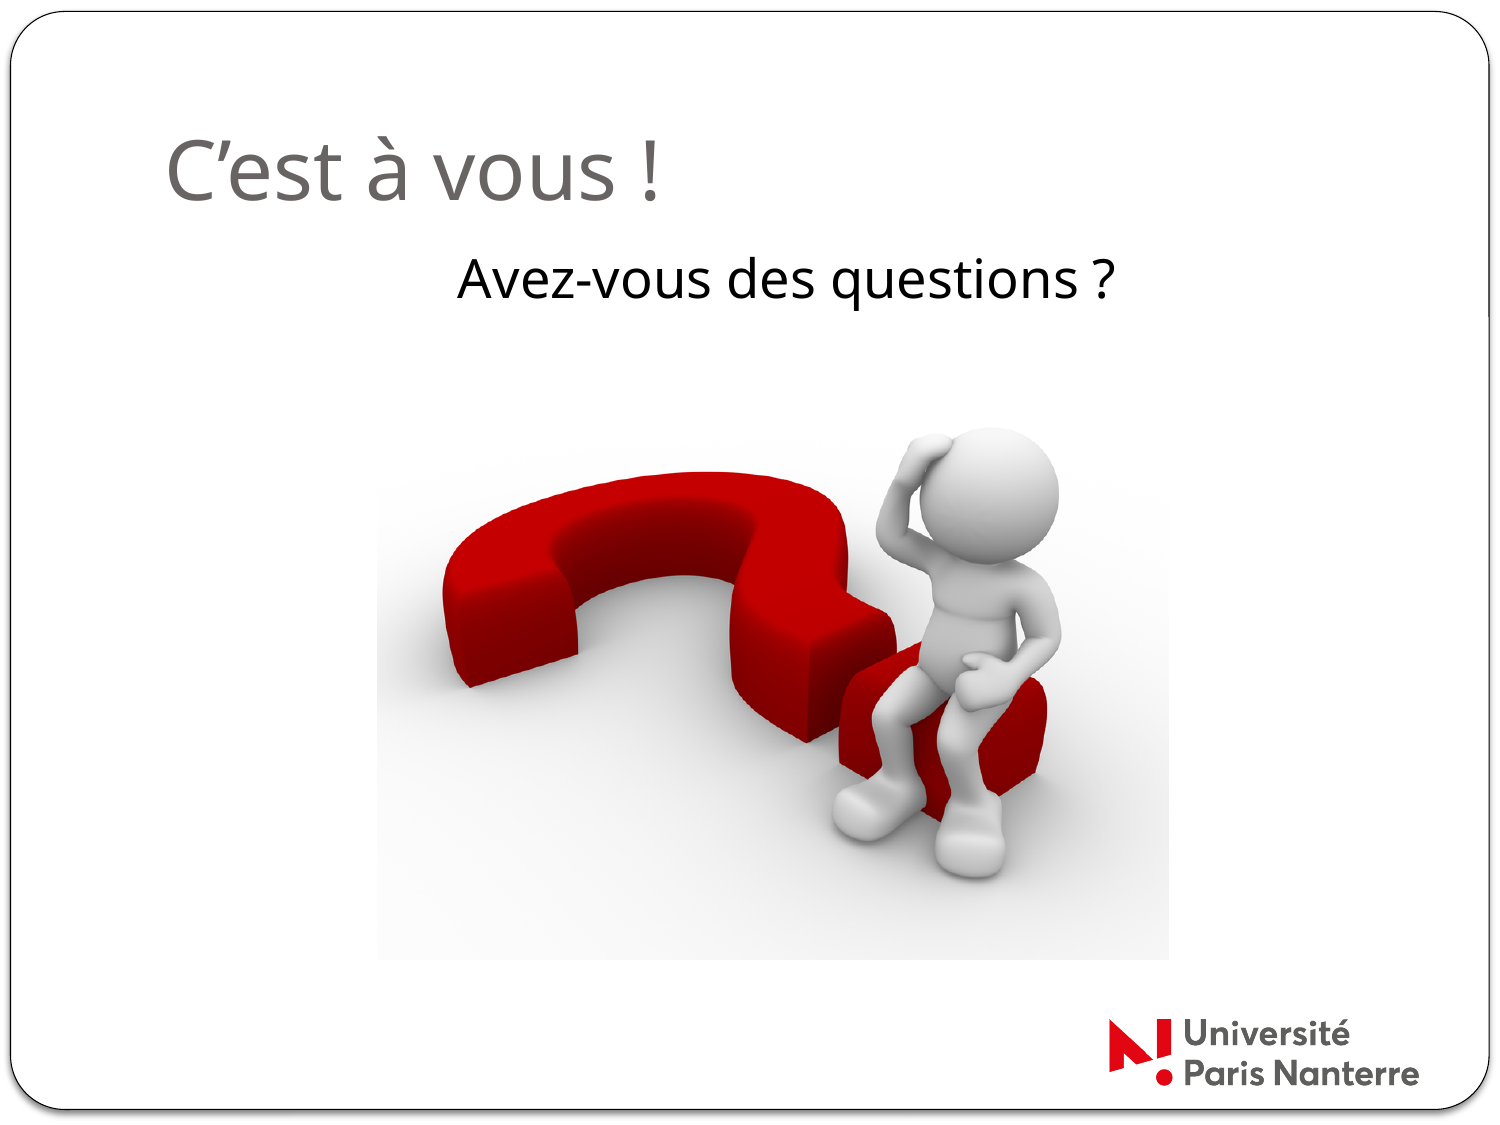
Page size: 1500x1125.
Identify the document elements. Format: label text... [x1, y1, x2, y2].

picture [1109, 1019, 1419, 1086]
title C’est à vous ! [150, 45, 1425, 233]
list Avez-vous des questions ? [150, 237, 1425, 988]
picture [377, 361, 1170, 960]
